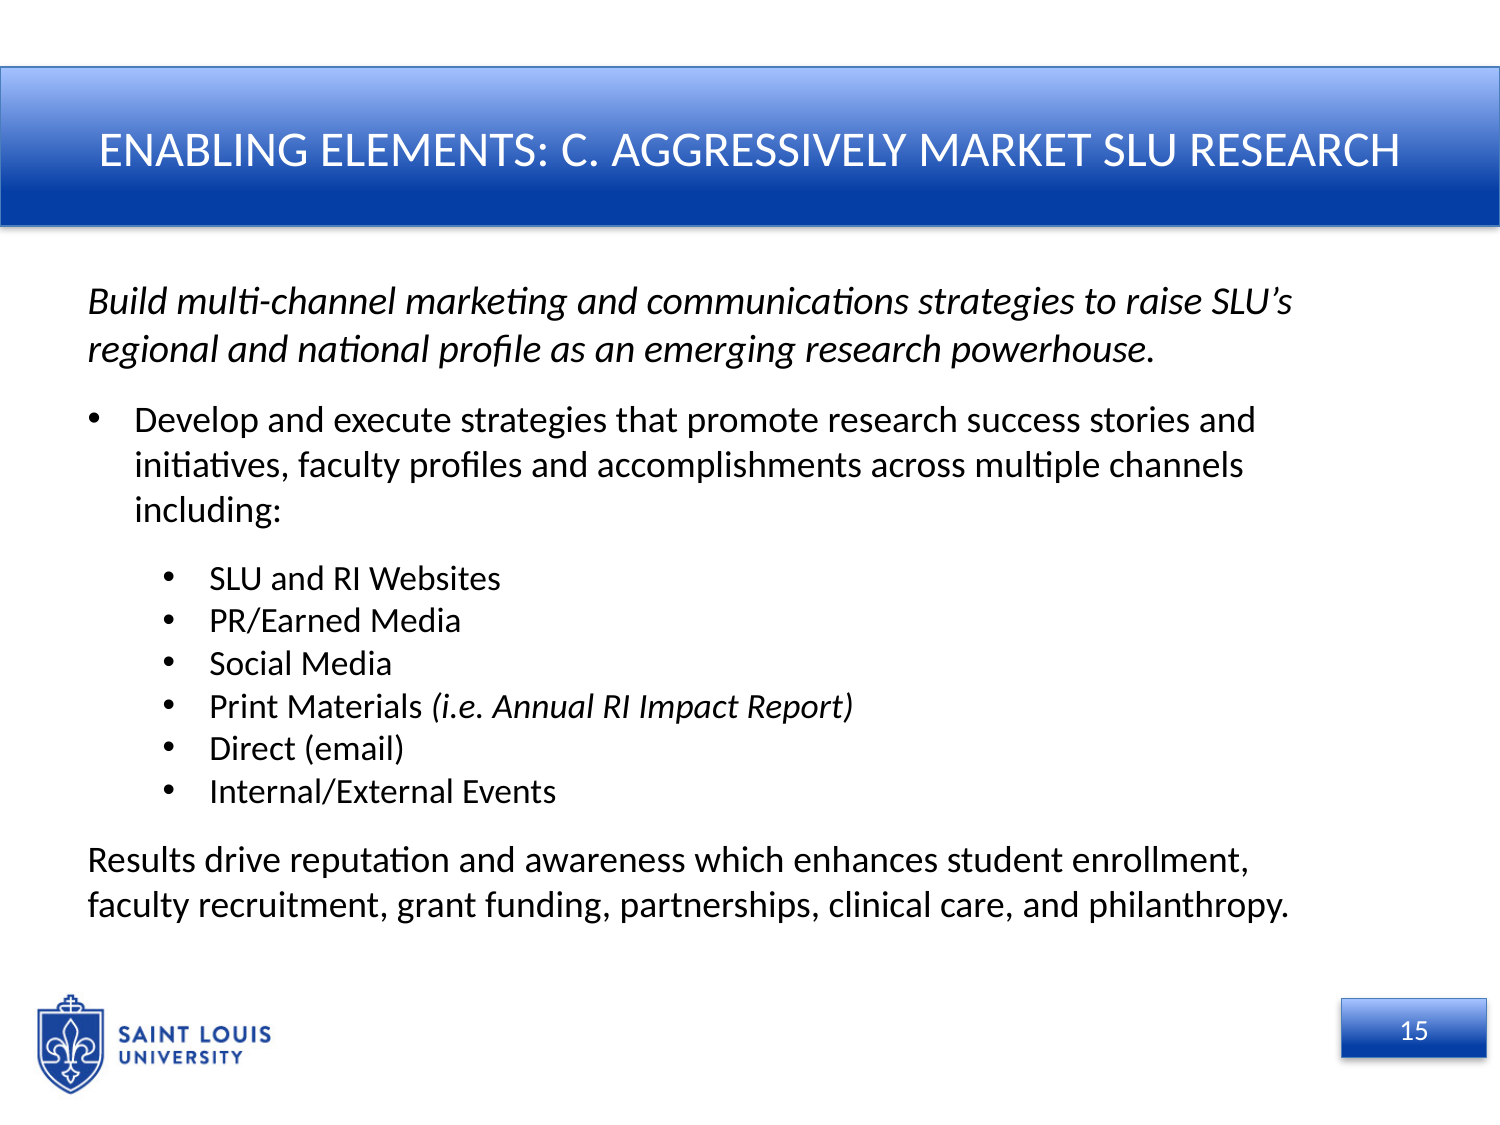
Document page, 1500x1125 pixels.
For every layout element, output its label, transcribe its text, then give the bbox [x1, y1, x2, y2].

text_box Build multi-channel marketing and communications strategies to raise SLU’s regional and national profile as an emerging research powerhouse. Develop and execute strategies that promote research success stories and initiatives, faculty profiles and accomplishments across multiple channels including: SLU and RI Websites PR/Earned Media Social Media Print Materials (i.e. Annual RI Impact Report) Direct (email) Internal/External Events Results drive reputation and awareness which enhances student enrollment, faculty recruitment, grant funding, partnerships, clinical care, and philanthropy. [72, 267, 1357, 933]
picture [0, 0, 1500, 66]
text_box ENABLING ELEMENTS: C. AGGRESSIVELY MARKET SLU RESEARCH [0, 66, 1500, 227]
text_box 15 [1341, 998, 1487, 1058]
picture [0, 227, 1500, 1125]
